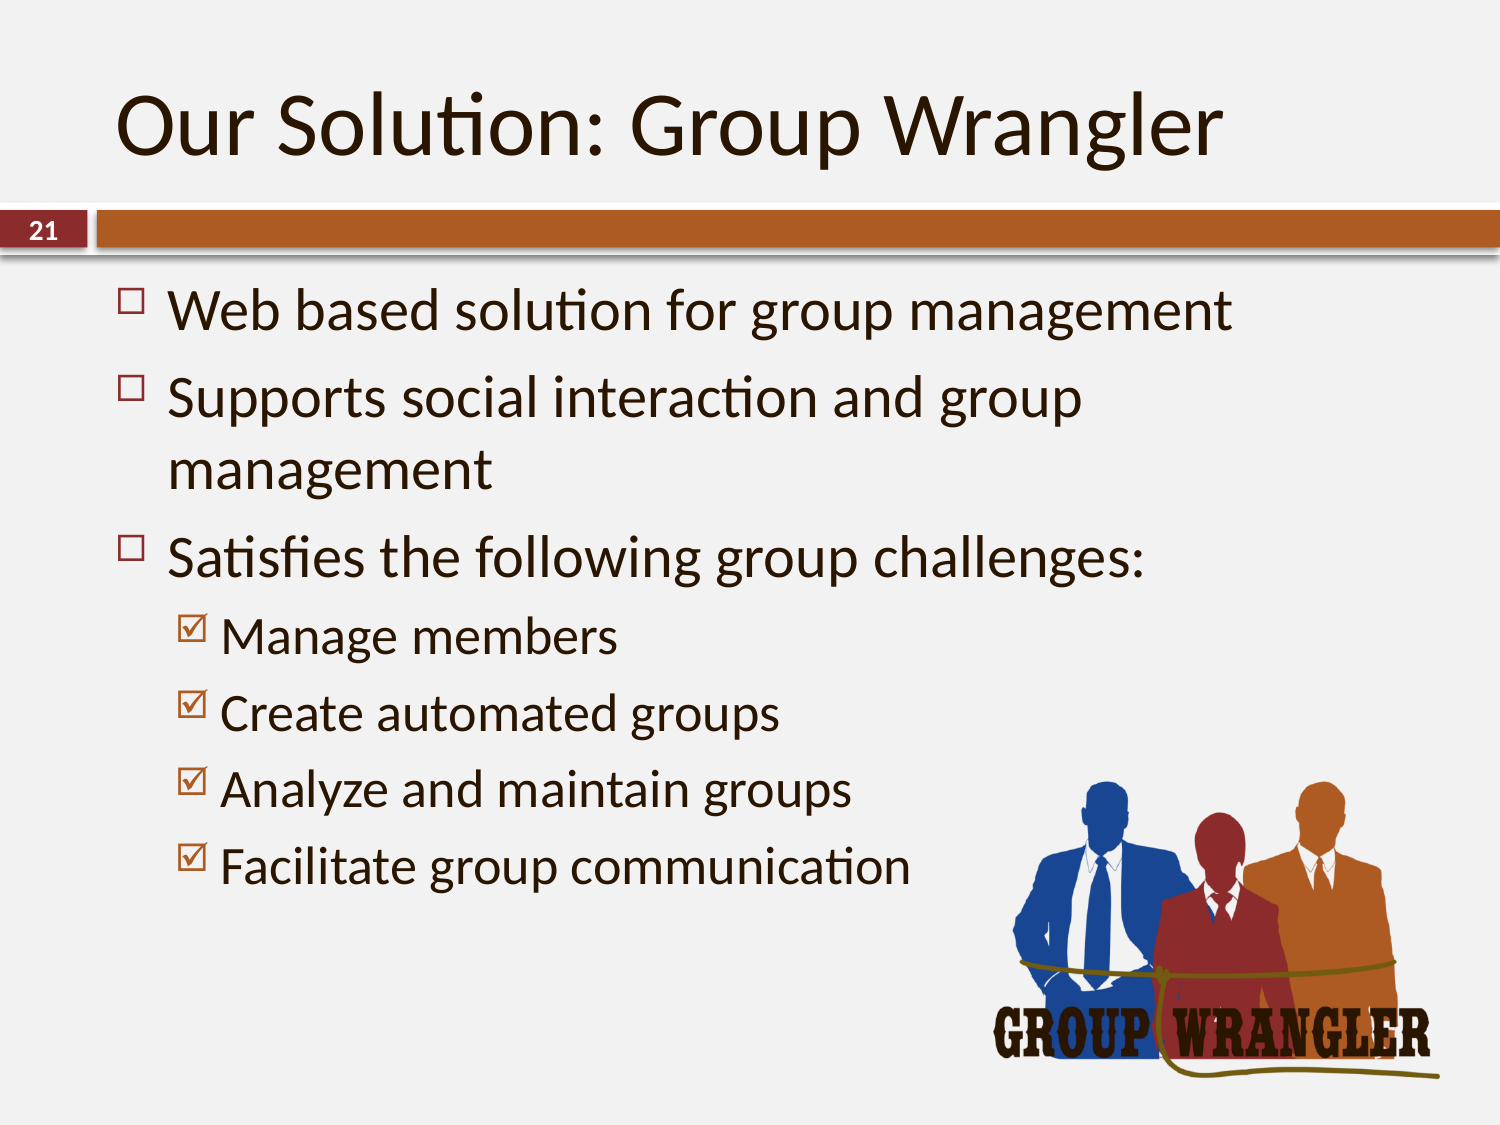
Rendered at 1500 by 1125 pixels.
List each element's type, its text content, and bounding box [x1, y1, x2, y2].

picture [987, 774, 1446, 1087]
slide_number 21 [0, 208, 88, 249]
list Web based solution for group management Supports social interaction and group management Satisfies the following group challenges: Manage members Create automated groups Analyze and maintain groups Facilitate group communication [100, 262, 1438, 1000]
title Our Solution: Group Wrangler [100, 37, 1438, 200]
